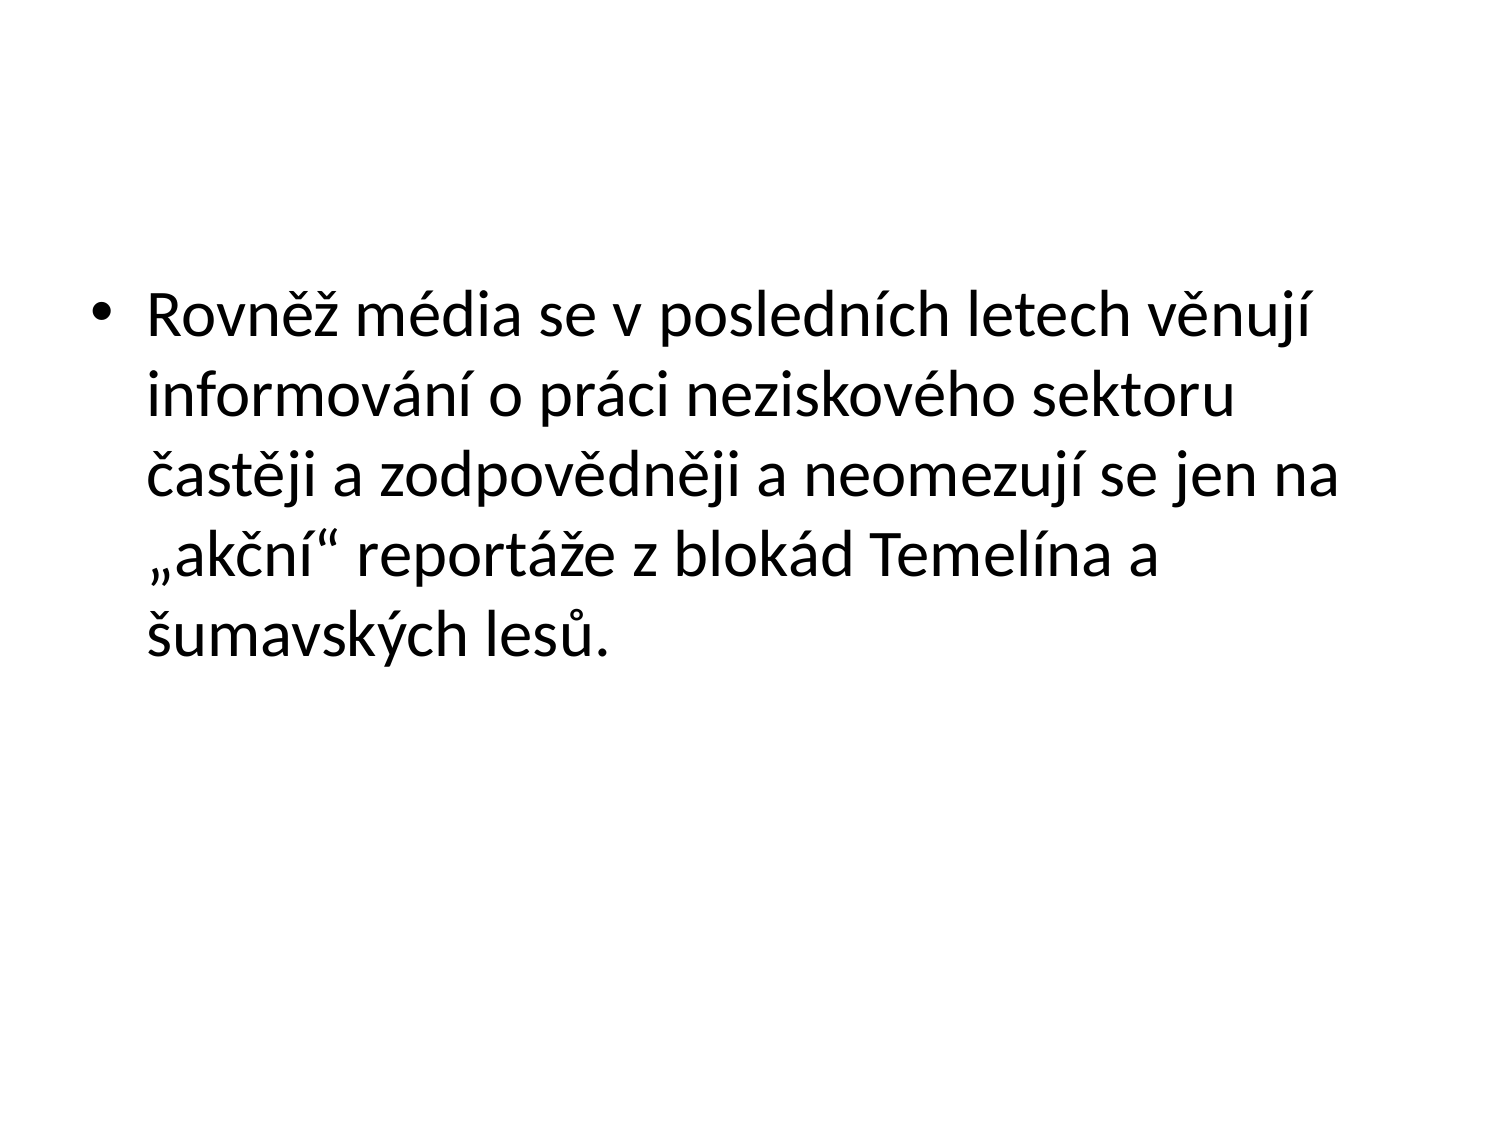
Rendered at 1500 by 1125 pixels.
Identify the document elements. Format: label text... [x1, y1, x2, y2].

list Rovněž média se v posledních letech věnují informování o práci neziskového sektoru častěji a zodpovědněji a neomezují se jen na „akční“ reportáže z blokád Temelína a šumavských lesů. [75, 262, 1425, 1005]
